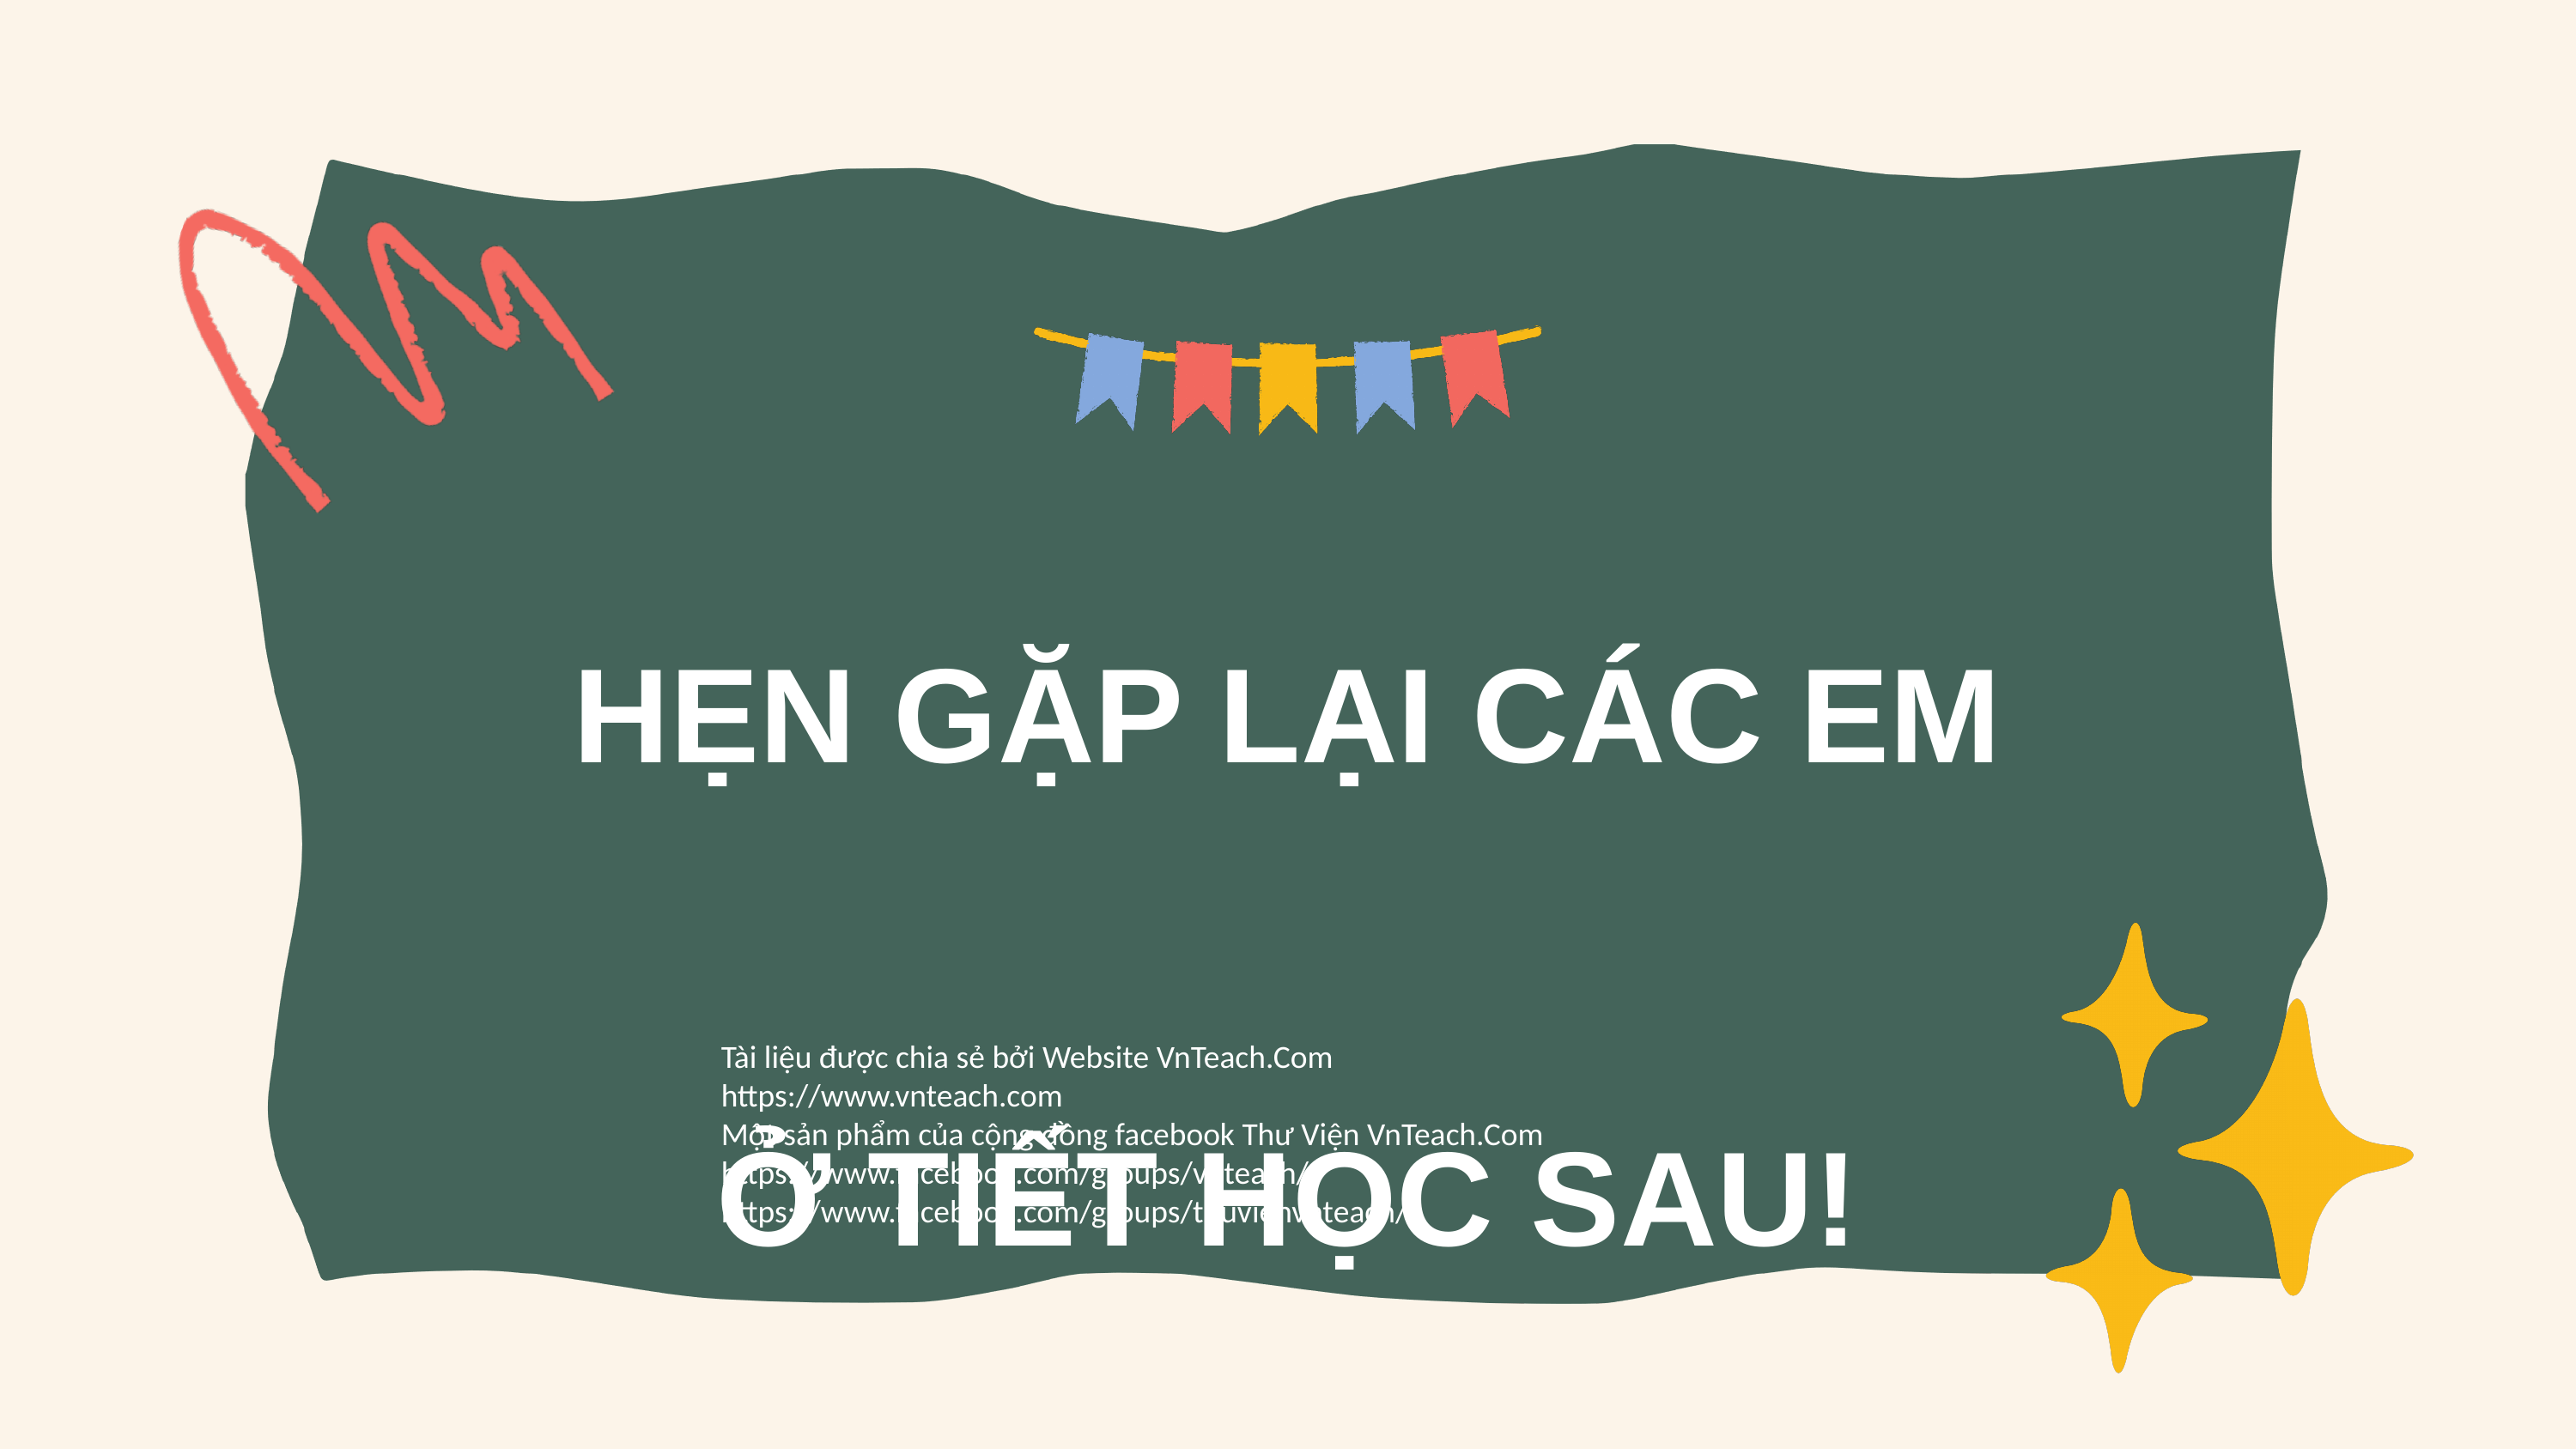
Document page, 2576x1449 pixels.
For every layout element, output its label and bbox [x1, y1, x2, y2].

picture [109, 144, 2424, 1379]
